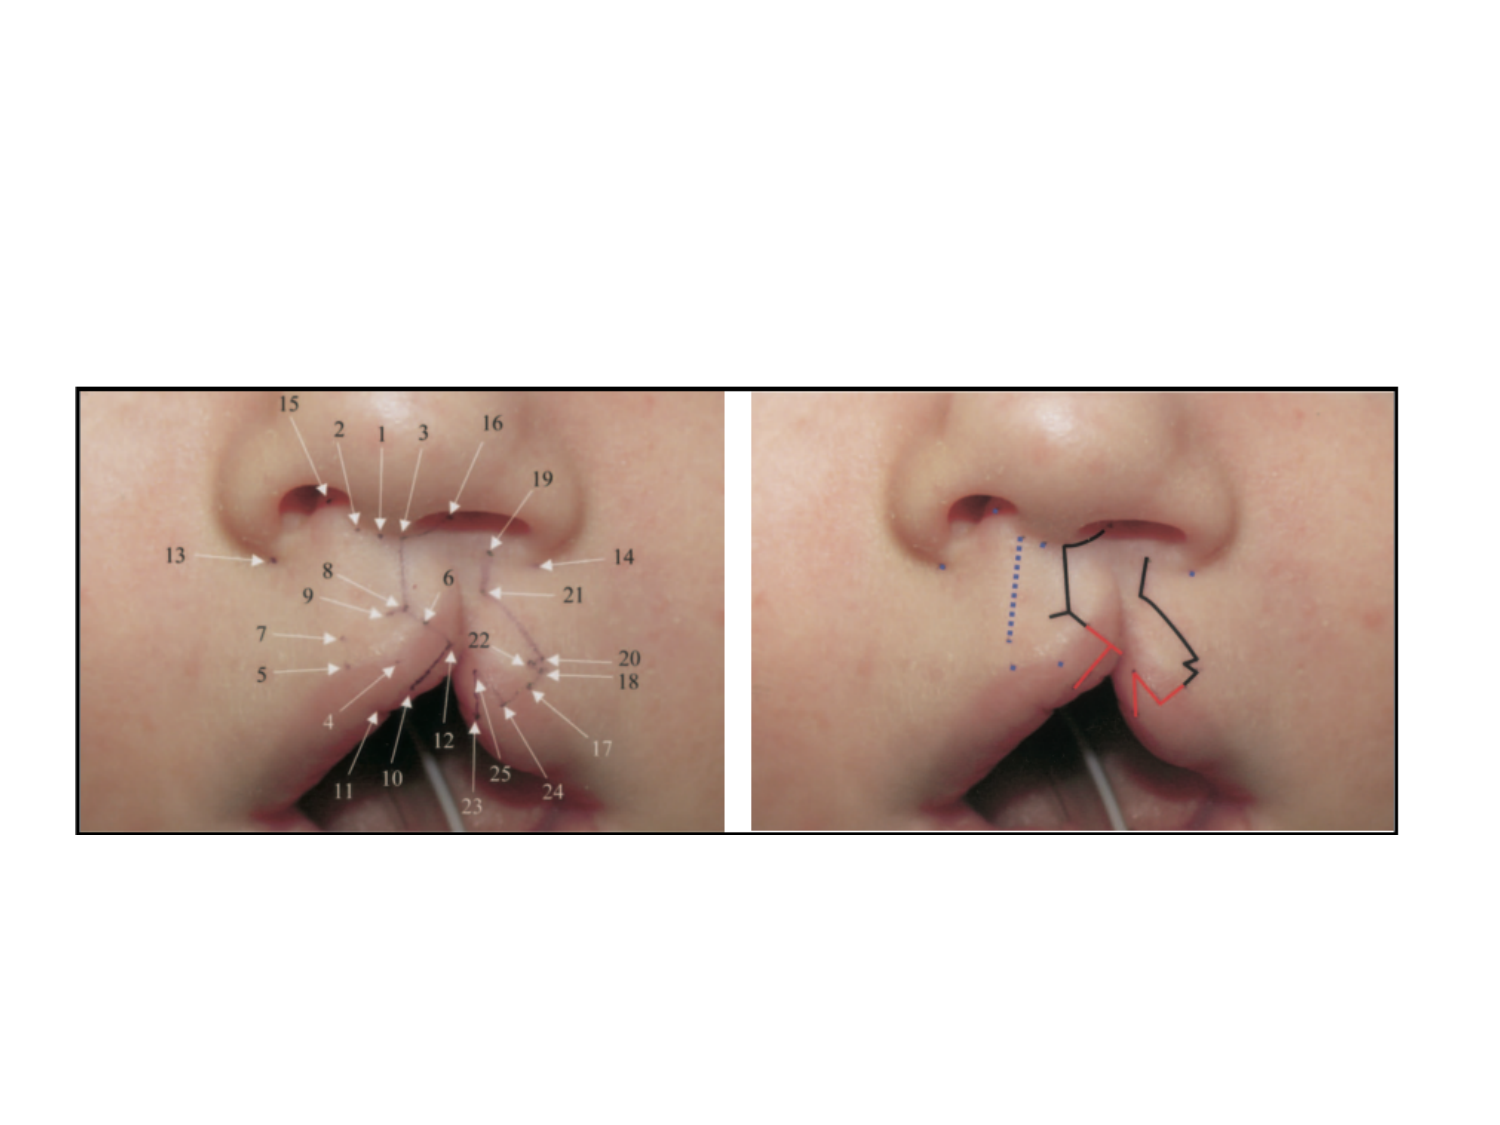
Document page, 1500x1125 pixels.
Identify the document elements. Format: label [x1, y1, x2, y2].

list [74, 384, 1426, 835]
